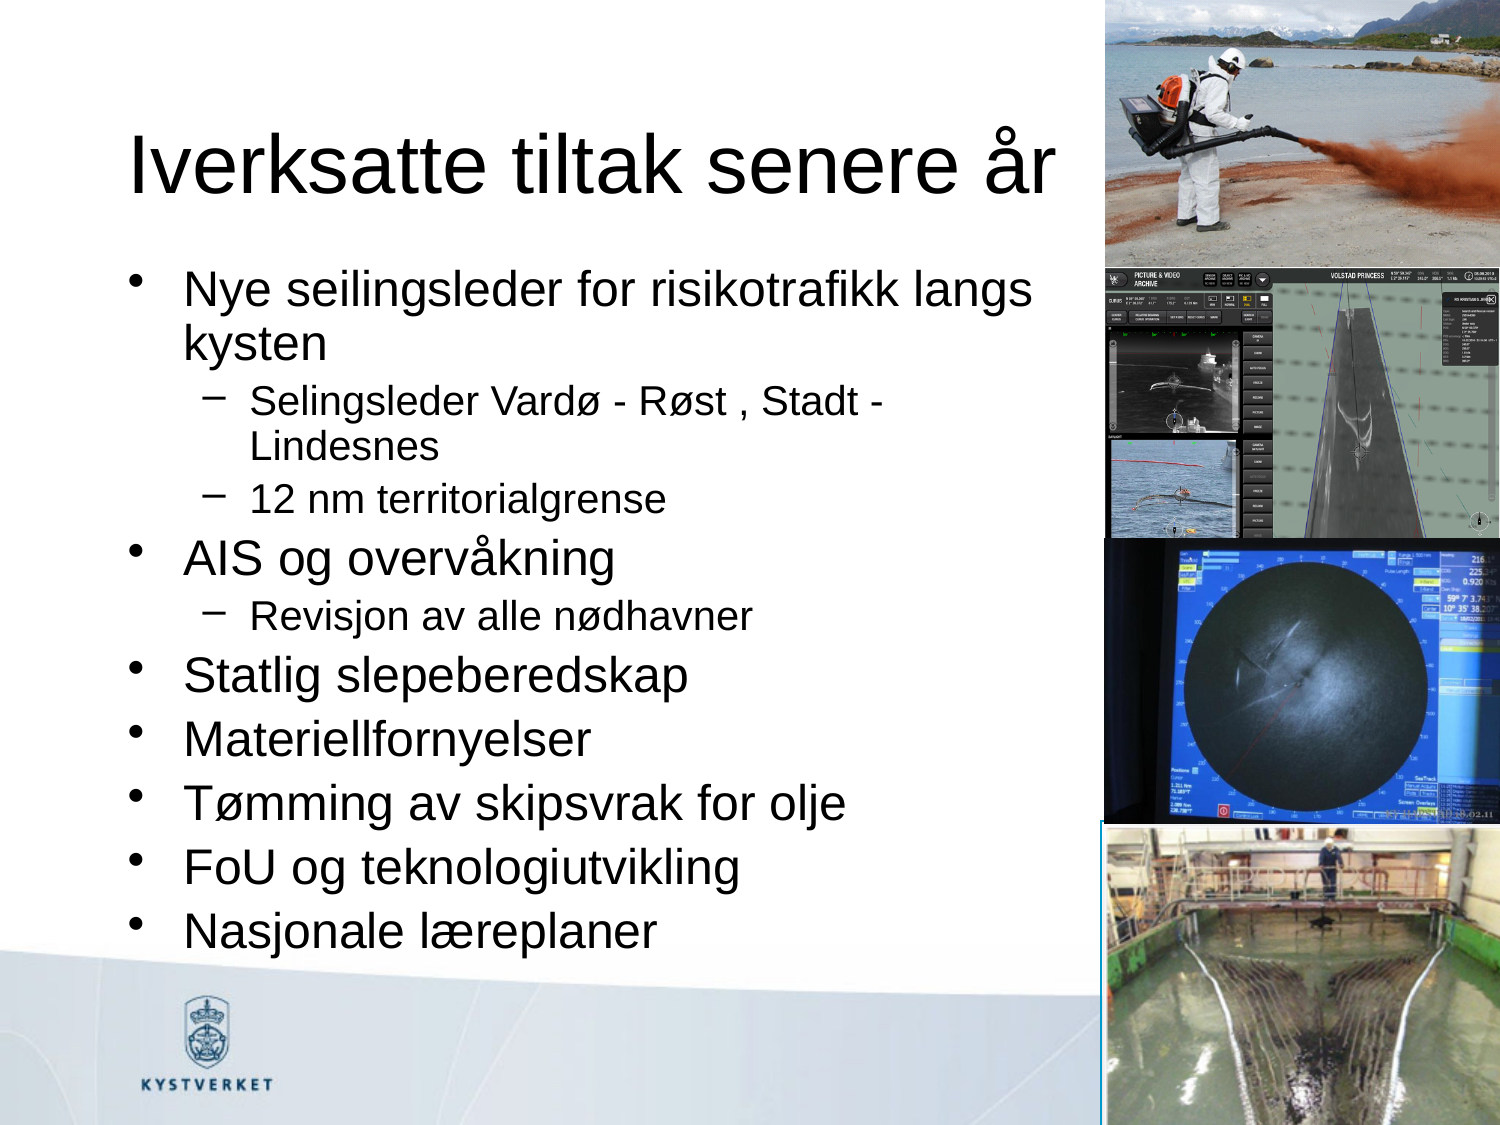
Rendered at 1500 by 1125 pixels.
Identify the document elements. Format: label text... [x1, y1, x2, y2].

picture [1103, 0, 1500, 1125]
list Nye seilingsleder for risikotrafikk langs kysten Selingsleder Vardø - Røst , Stadt - Lindesnes 12 nm territorialgrense AIS og overvåkning Revisjon av alle nødhavner Statlig slepeberedskap Materiellfornyelser Tømming av skipsvrak for olje FoU og teknologiutvikling Nasjonale læreplaner [112, 255, 1070, 1001]
picture [0, 943, 1099, 1125]
title Iverksatte tiltak senere år [112, 99, 1100, 221]
